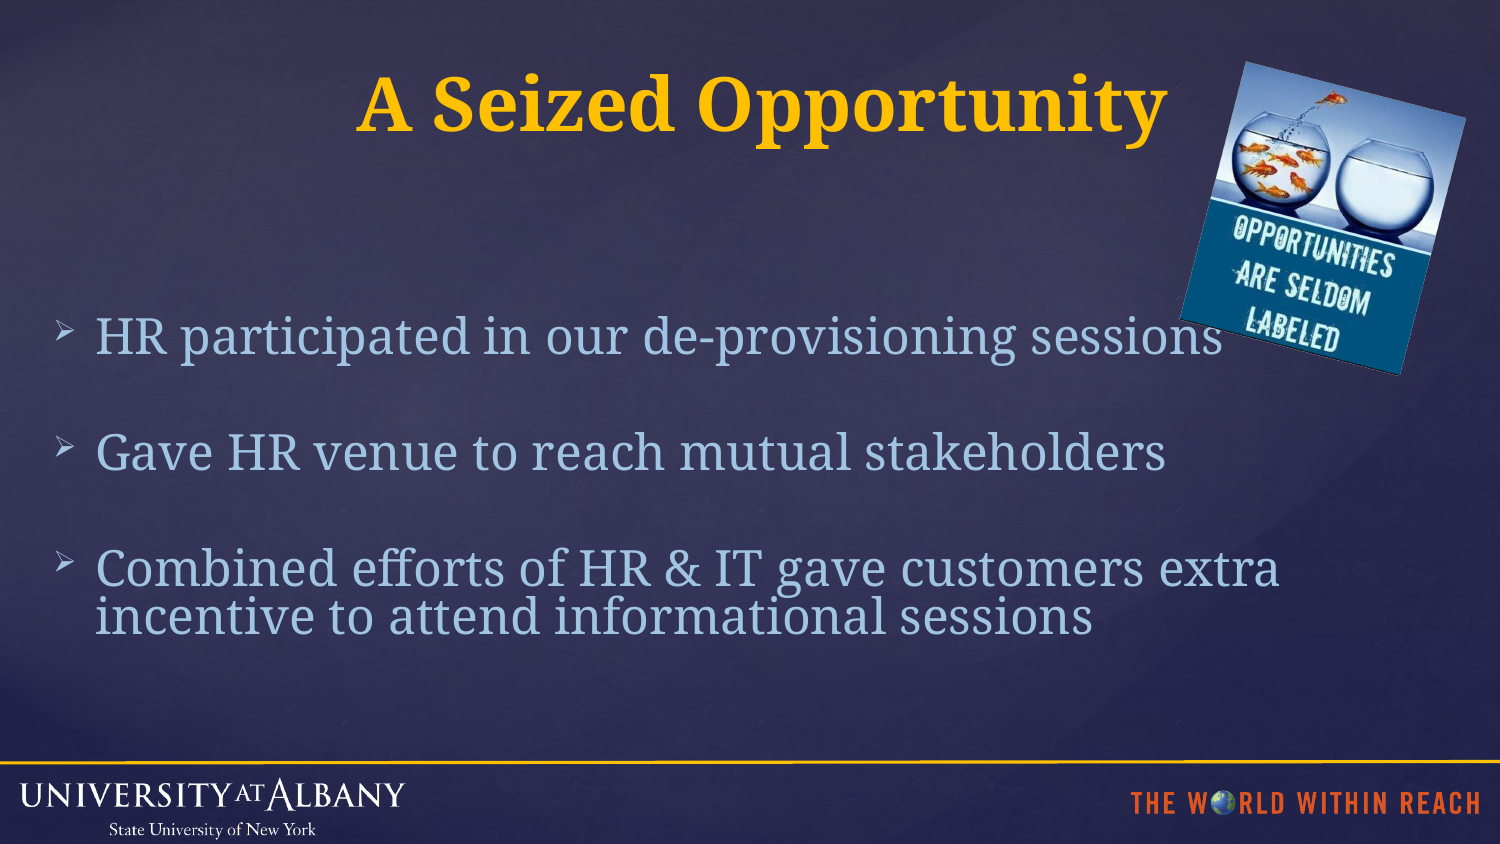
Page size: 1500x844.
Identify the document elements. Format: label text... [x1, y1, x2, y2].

picture [1208, 257, 1375, 359]
picture [1285, 306, 1300, 310]
picture [18, 777, 406, 840]
picture [1208, 62, 1465, 352]
picture [1092, 756, 1500, 844]
text_box HR participated in our de-provisioning sessions Gave HR venue to reach mutual stakeholders Combined efforts of HR & IT gave customers extra incentive to attend informational sessions [19, 308, 1465, 652]
text_box A Seized Opportunity [60, 48, 1466, 154]
